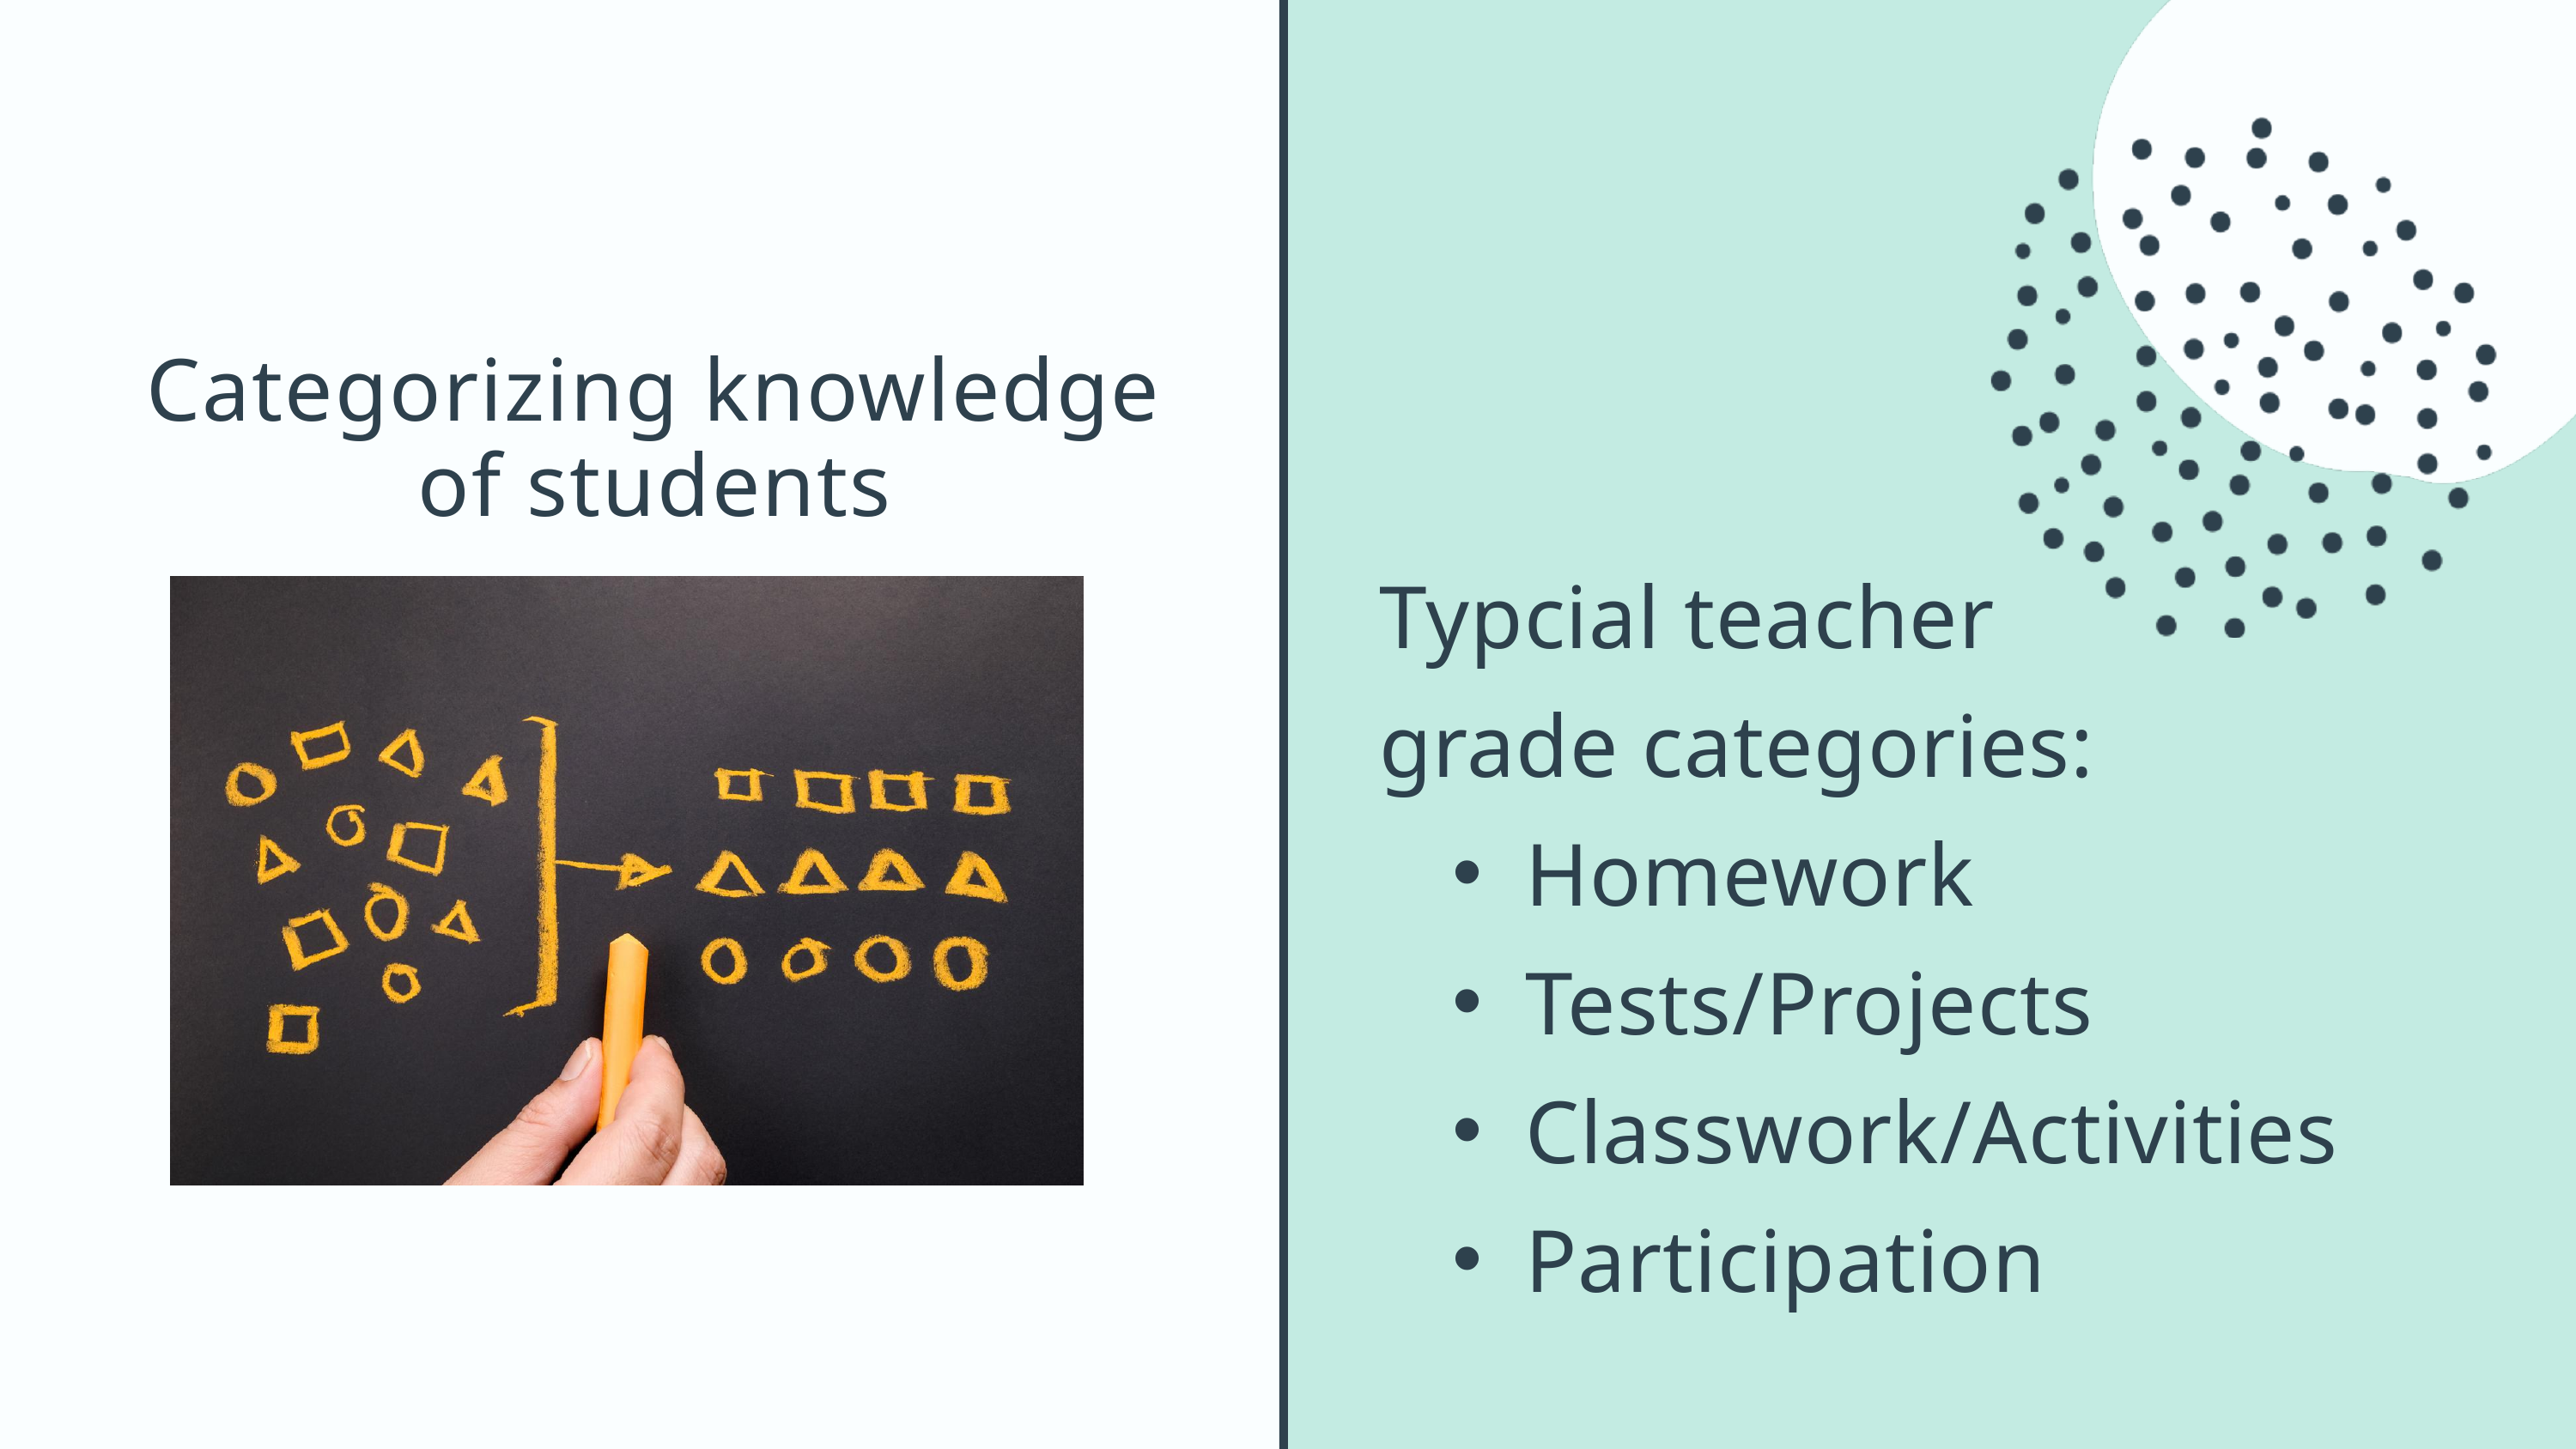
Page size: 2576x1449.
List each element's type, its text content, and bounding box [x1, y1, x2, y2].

picture [1968, 0, 2576, 615]
picture [169, 576, 1084, 1186]
text_box Typcial teacher grade categories: Homework Tests/Projects Classwork/Activities Participation [1379, 537, 2576, 1310]
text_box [0, 0, 1289, 1449]
